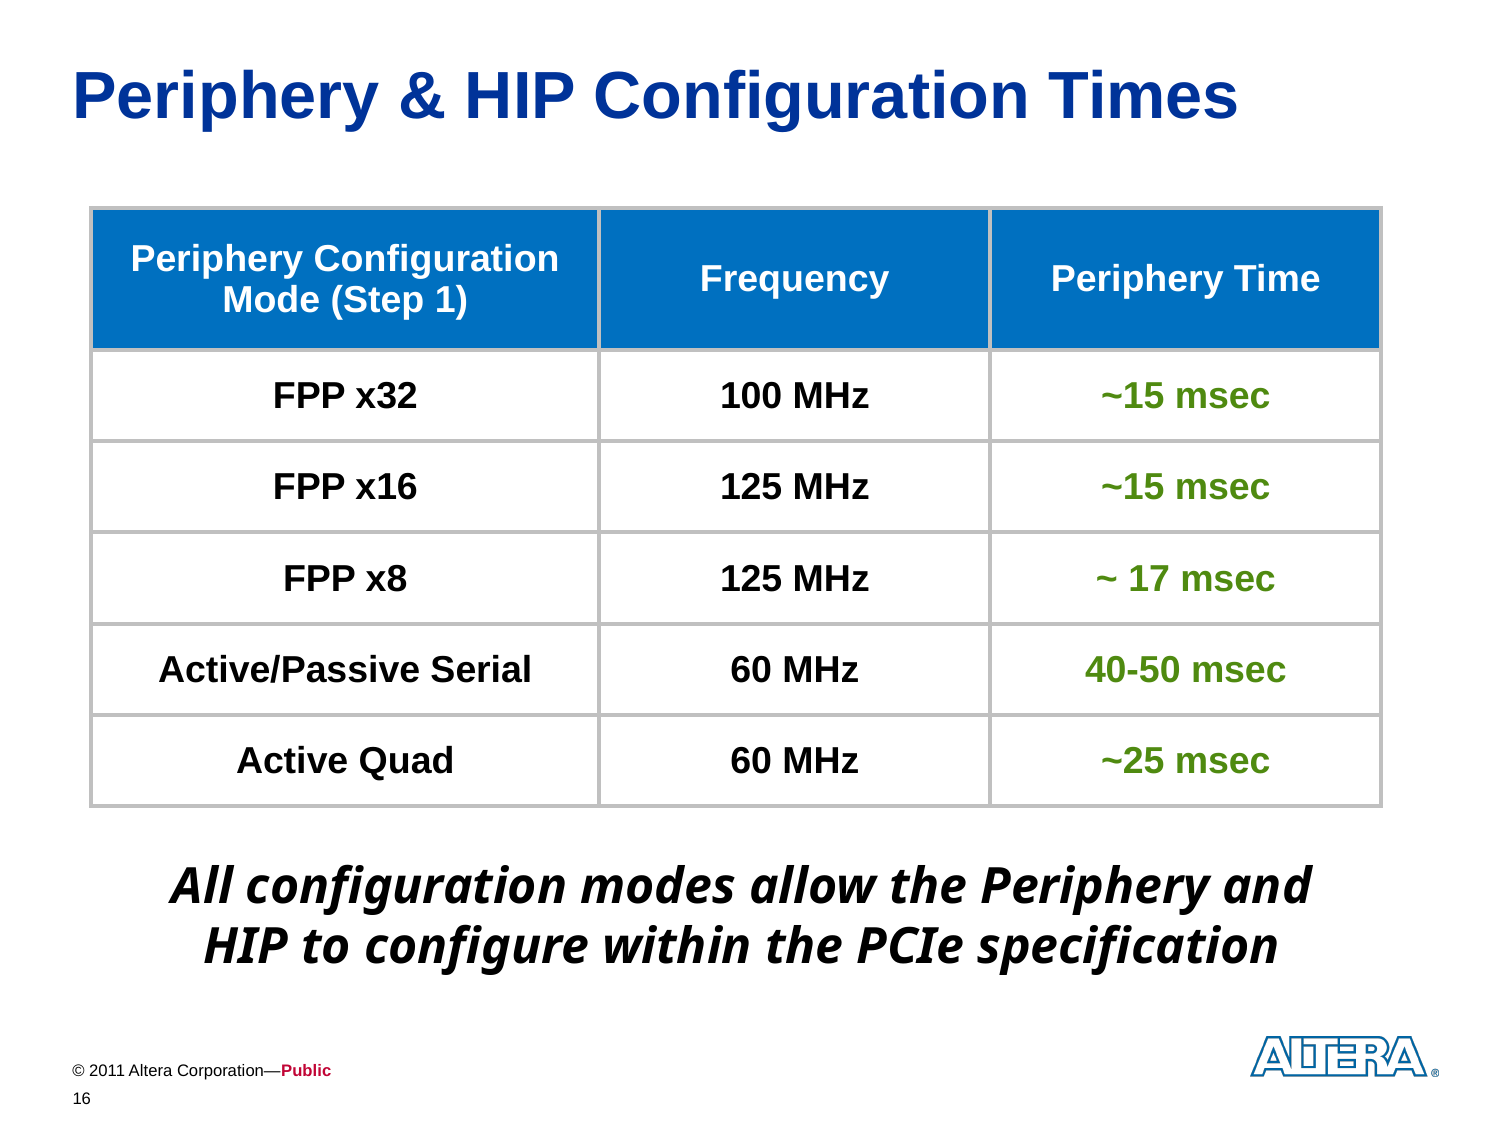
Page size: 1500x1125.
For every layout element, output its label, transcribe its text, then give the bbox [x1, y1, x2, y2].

table_cell FPP x32 [93, 352, 597, 439]
table_cell ~15 msec [992, 443, 1379, 530]
table_cell 60 MHz [601, 626, 988, 713]
table_cell 125 MHz [601, 443, 988, 530]
table_header Periphery Configuration Mode (Step 1) [93, 210, 597, 348]
table_cell ~25 msec [992, 717, 1379, 804]
title Periphery & HIP Configuration Times [57, 44, 1425, 195]
text_box 16 [57, 1080, 173, 1125]
table_cell 60 MHz [601, 717, 988, 804]
text_box All configuration modes allow the Periphery and HIP to configure within the PCIe specification [156, 846, 1328, 982]
table_cell 100 MHz [601, 352, 988, 439]
table_cell 125 MHz [601, 534, 988, 622]
table_cell Active/Passive Serial [93, 626, 597, 713]
table_header Periphery Time [992, 210, 1379, 348]
table_cell 40-50 msec [992, 626, 1379, 713]
table_cell FPP x16 [93, 443, 597, 530]
table_cell ~15 msec [992, 352, 1379, 439]
picture [1250, 1036, 1439, 1077]
table_cell Active Quad [93, 717, 597, 804]
table_cell ~ 17 msec [992, 534, 1379, 622]
table_header Frequency [601, 210, 988, 348]
table_cell FPP x8 [93, 534, 597, 622]
